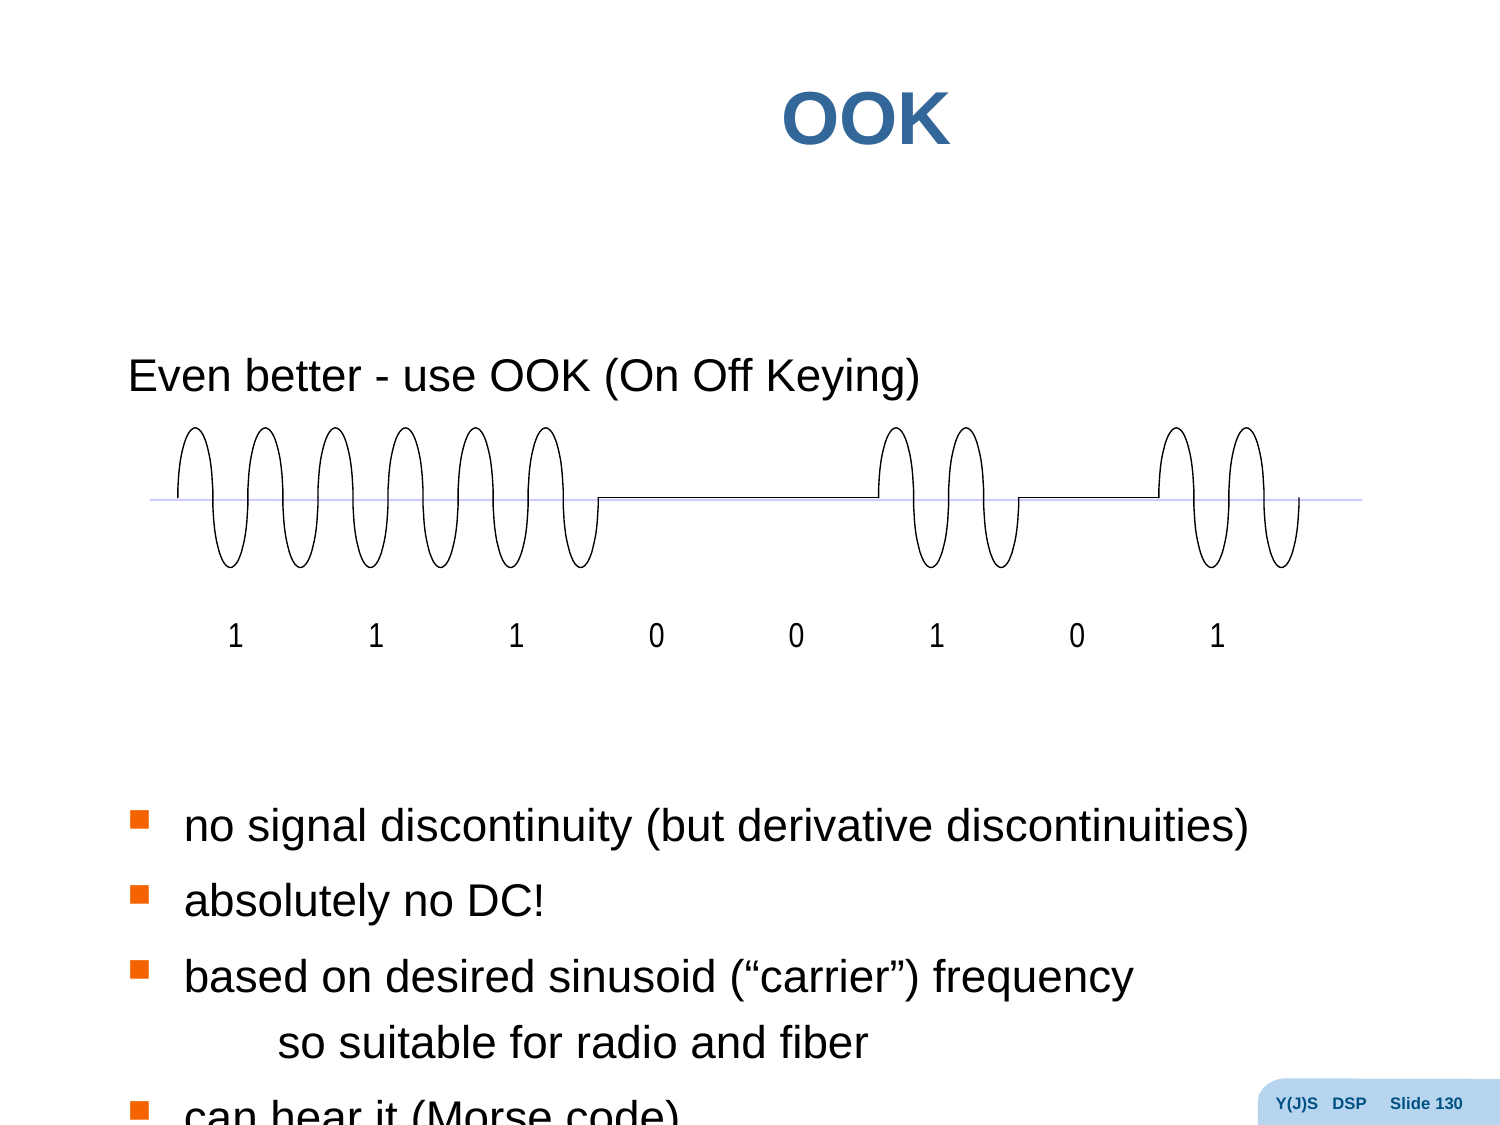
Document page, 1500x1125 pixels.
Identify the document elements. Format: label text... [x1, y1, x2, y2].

list Even better - use OOK (On Off Keying) no signal discontinuity (but derivative discontinuities) absolutely no DC! based on desired sinusoid (“carrier”) frequency so suitable for radio and fiber can hear it (Morse code) [112, 326, 1388, 1045]
slide_number Y(J)S DSP Slide 130 [1260, 1085, 1500, 1125]
title OOK [317, 26, 1416, 215]
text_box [174, 424, 1301, 663]
